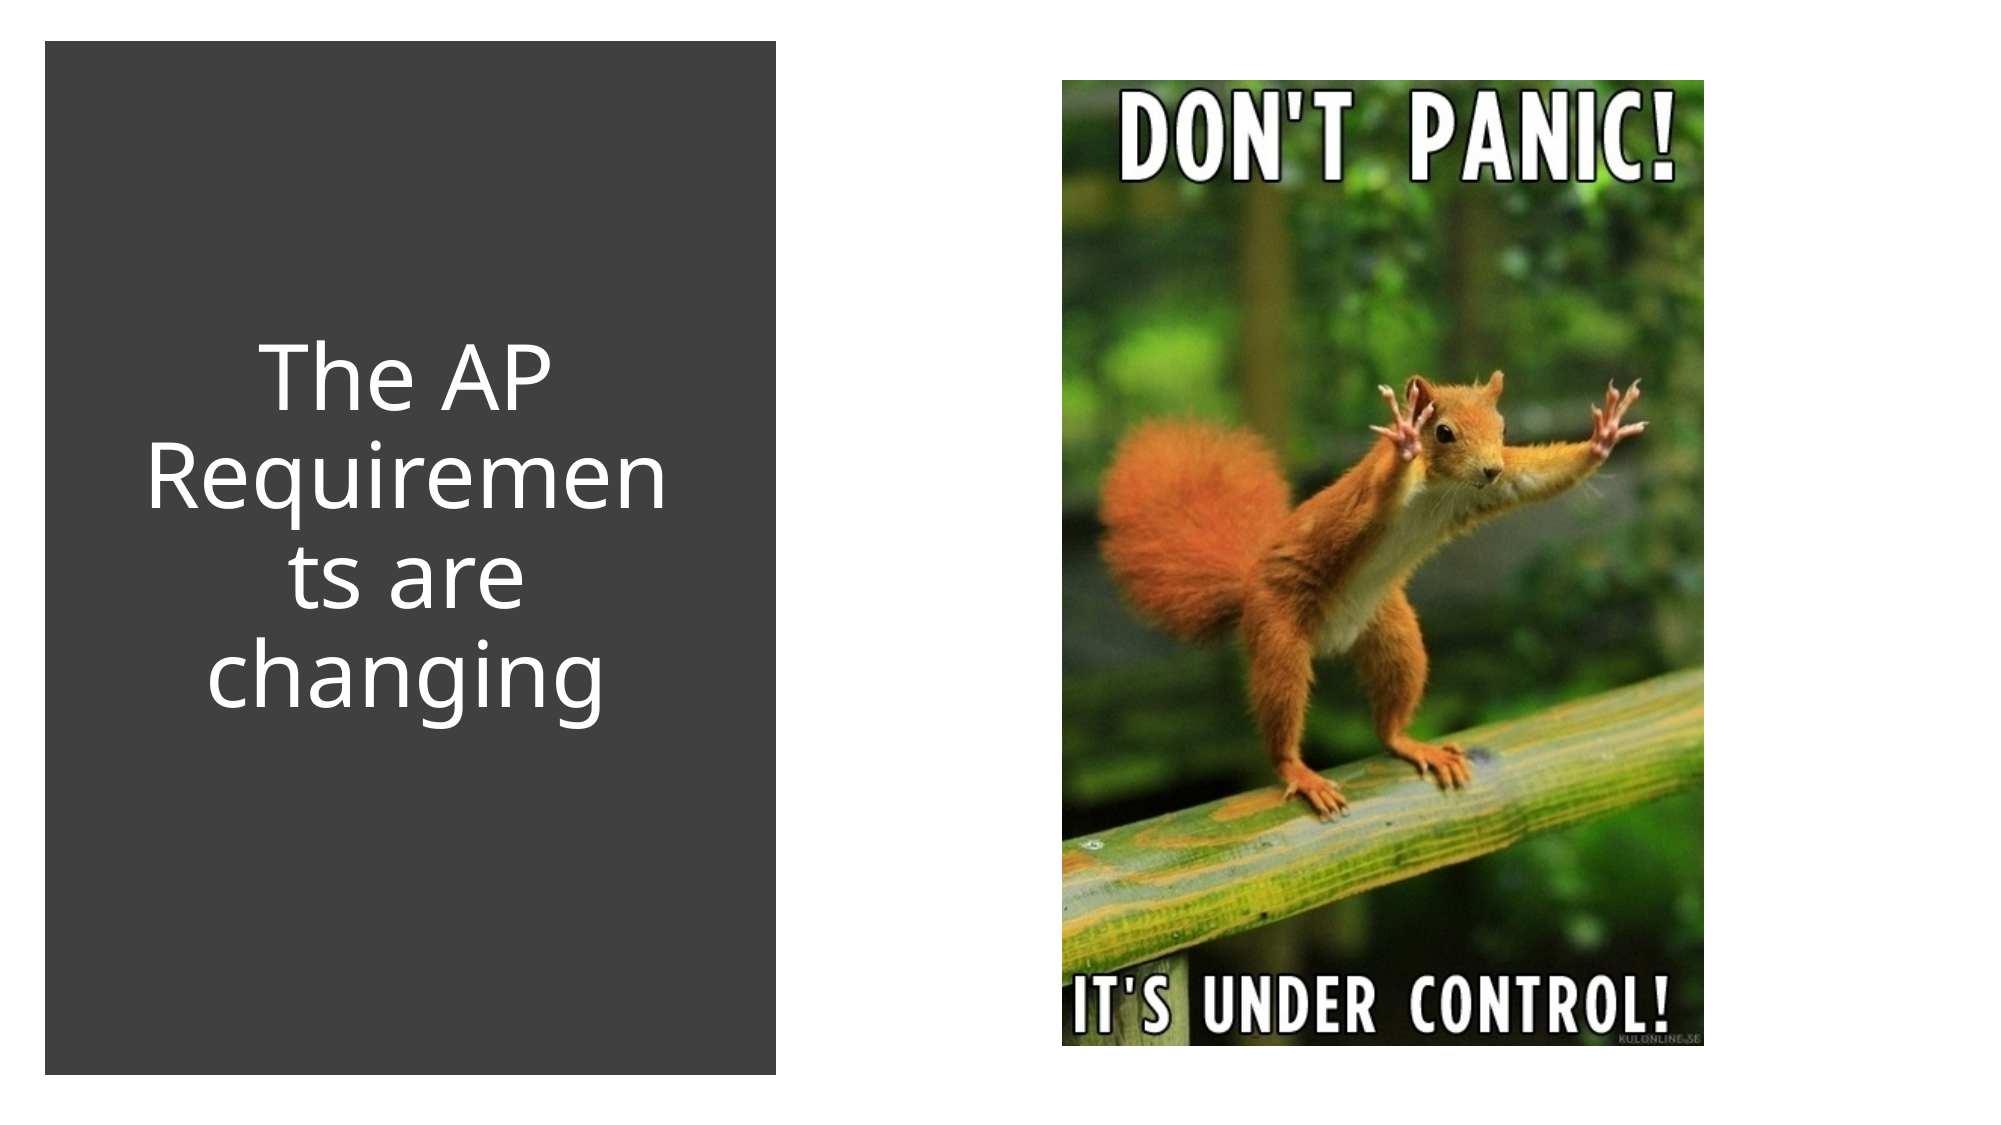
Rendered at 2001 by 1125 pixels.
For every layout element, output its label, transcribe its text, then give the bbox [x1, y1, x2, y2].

title The AP Requirements are changing [121, 121, 693, 936]
text_box [54, 50, 767, 1066]
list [1062, 80, 1704, 1046]
